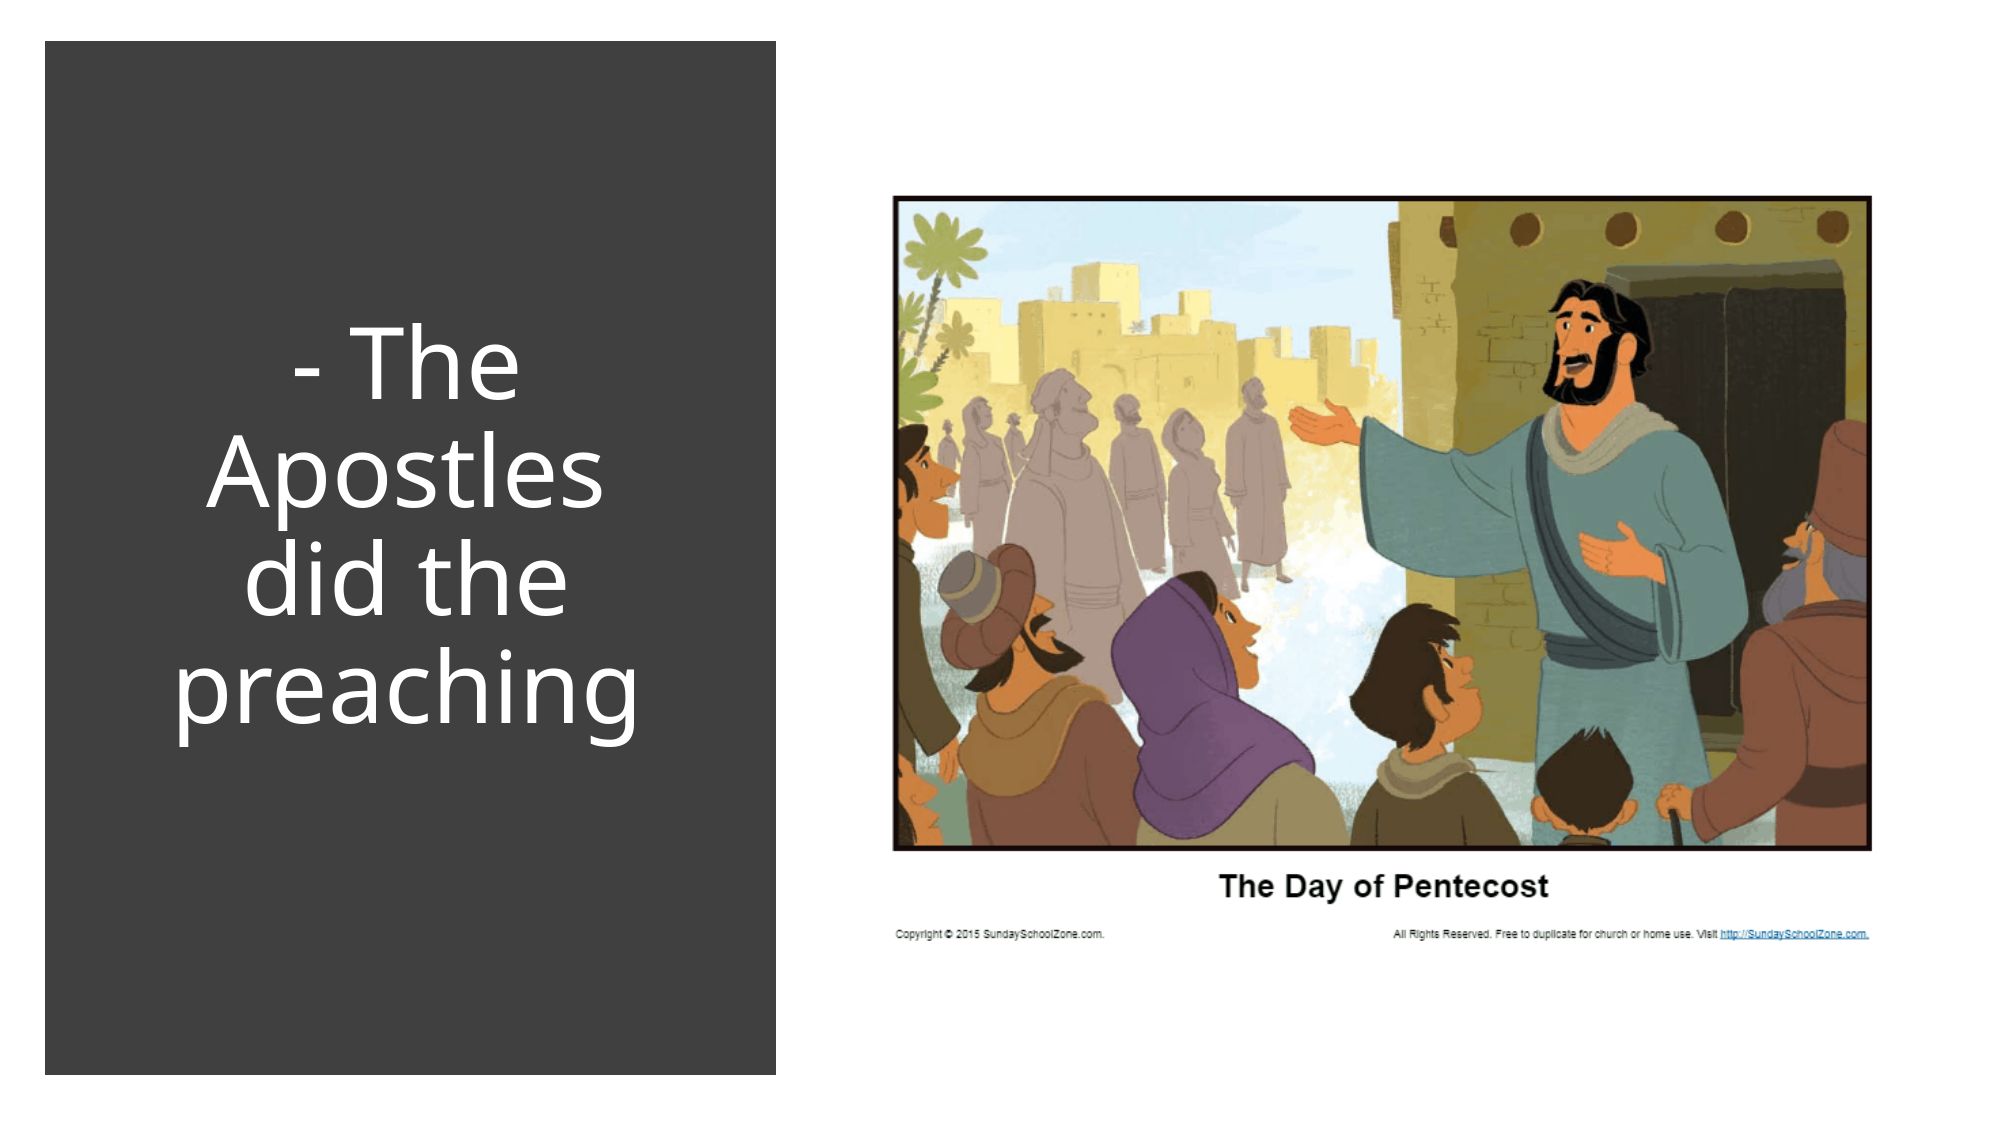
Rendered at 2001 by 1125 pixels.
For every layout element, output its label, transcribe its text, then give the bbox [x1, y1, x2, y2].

picture [845, 147, 1921, 979]
text_box [54, 50, 767, 1066]
title - The Apostles did the preaching [121, 121, 693, 936]
